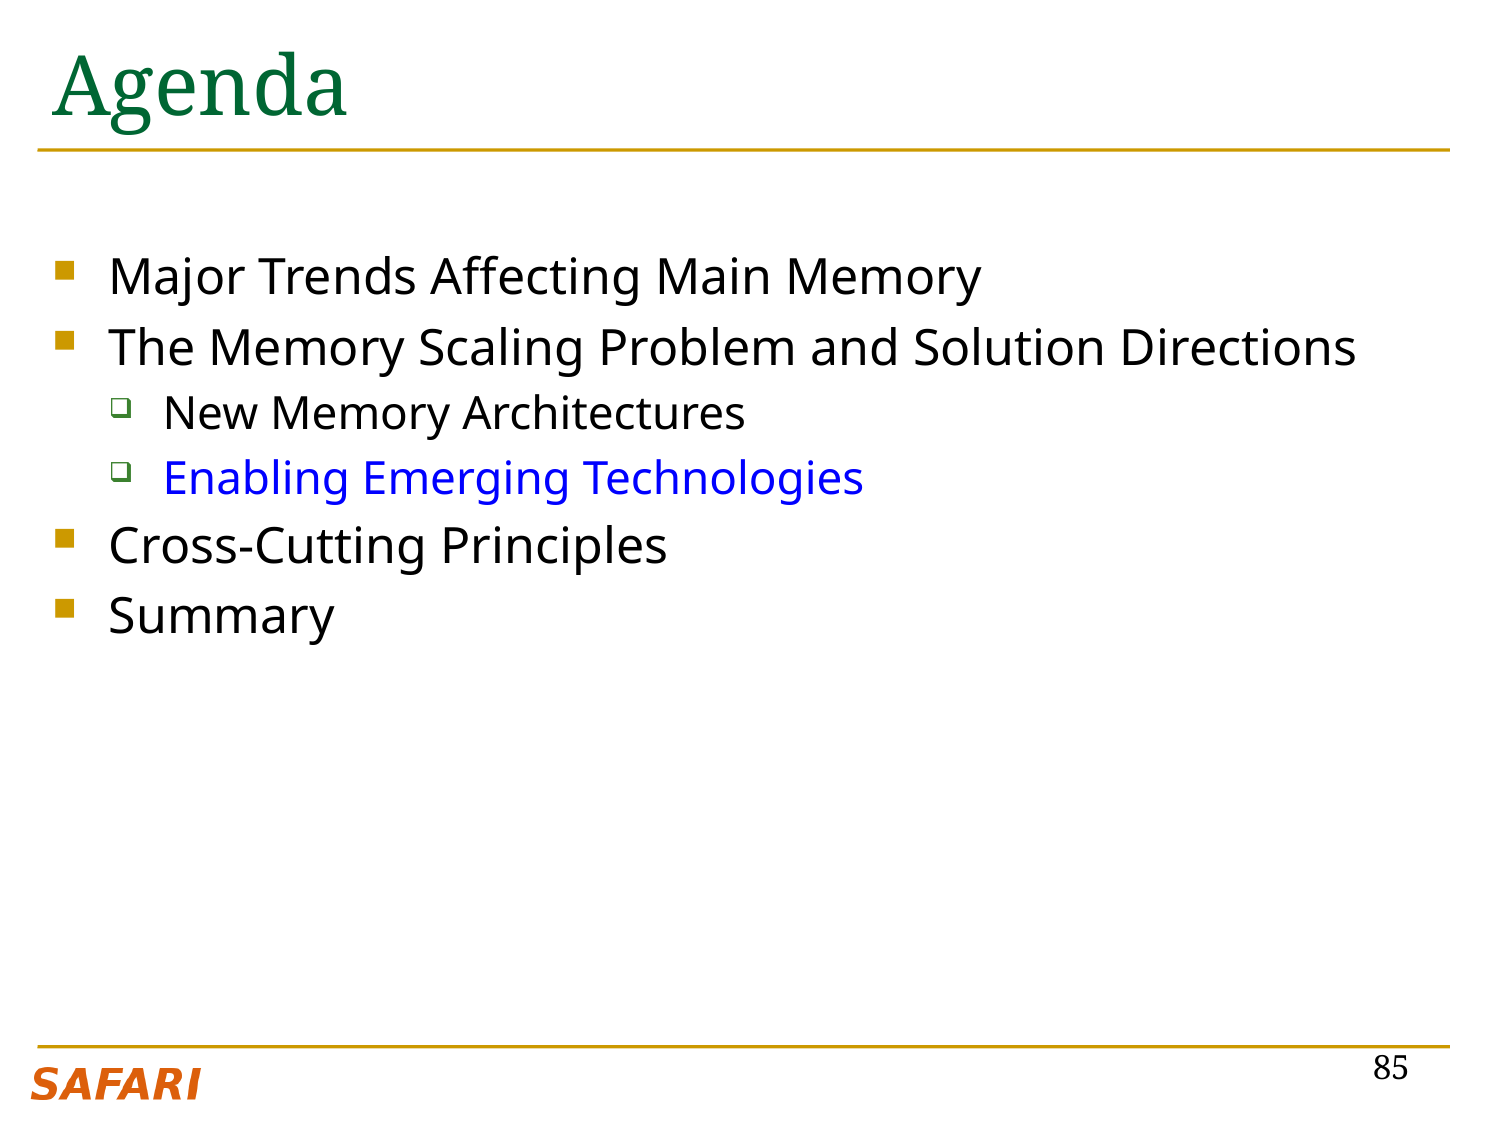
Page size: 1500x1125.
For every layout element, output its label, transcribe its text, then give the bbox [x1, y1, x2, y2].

list Major Trends Affecting Main Memory The Memory Scaling Problem and Solution Directions New Memory Architectures Enabling Emerging Technologies Cross-Cutting Principles Summary [37, 237, 1451, 1038]
title Agenda [37, 24, 1451, 201]
picture [29, 1058, 207, 1110]
slide_number 85 [1074, 1023, 1426, 1100]
